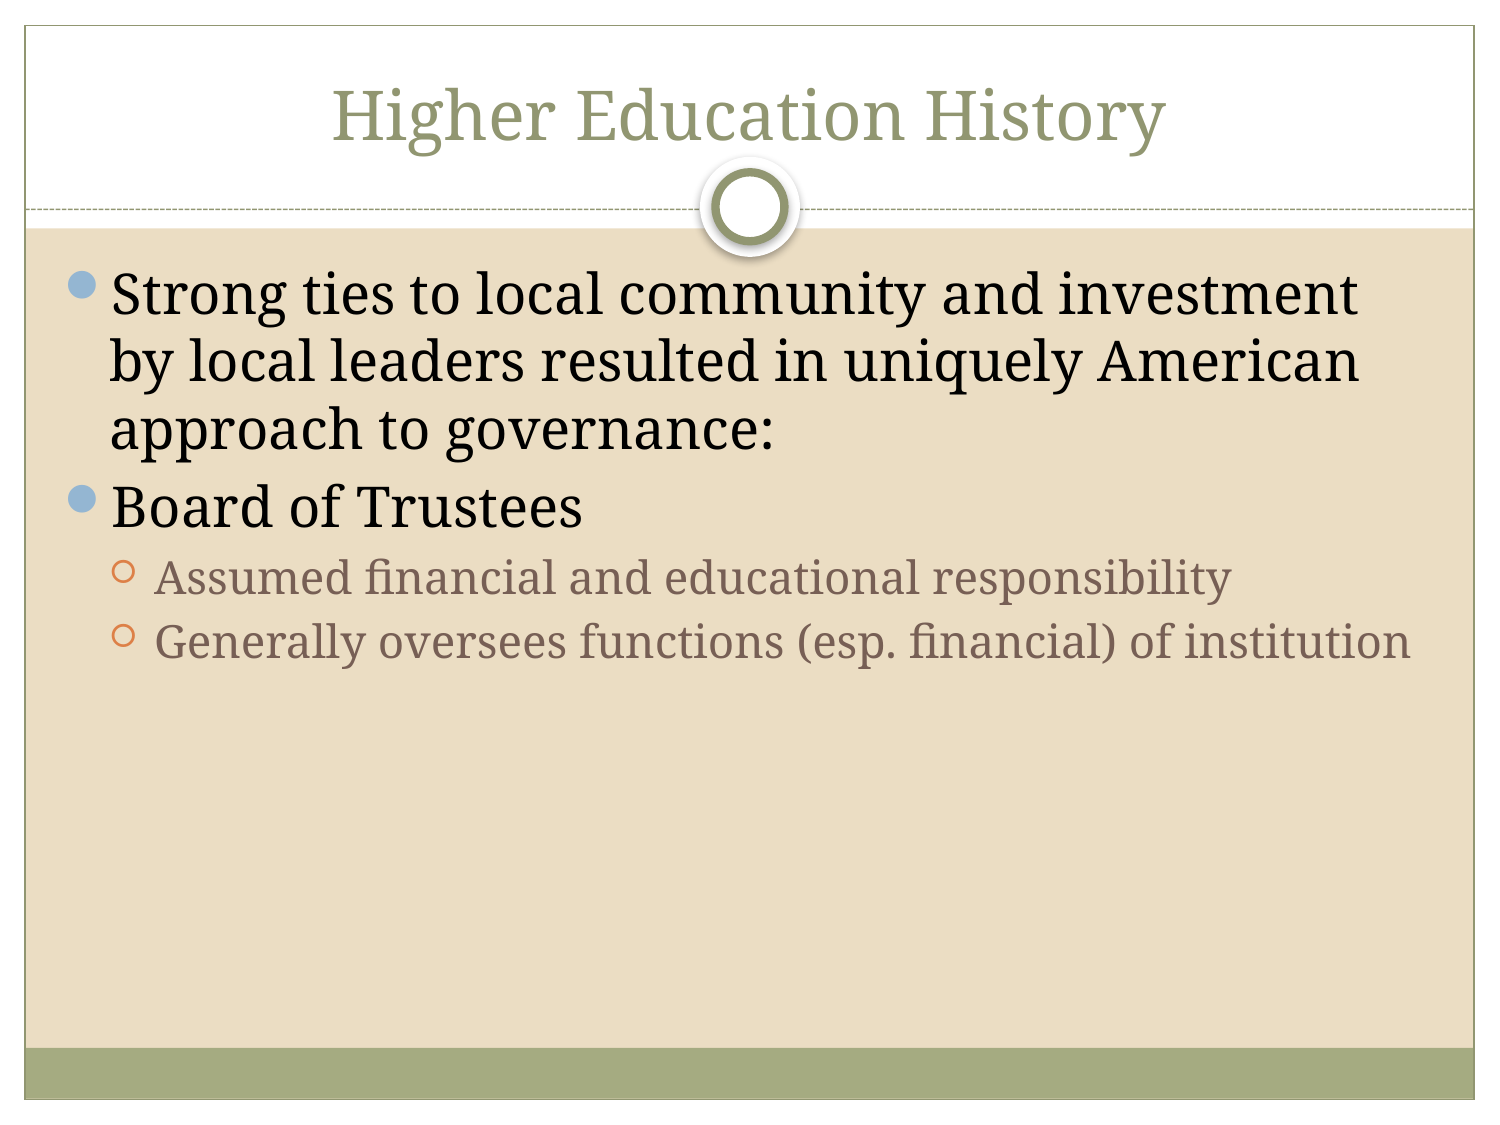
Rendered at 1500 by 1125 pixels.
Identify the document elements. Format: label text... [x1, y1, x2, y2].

title Higher Education History [49, 37, 1450, 162]
list Strong ties to local community and investment by local leaders resulted in uniquely American approach to governance: Board of Trustees Assumed financial and educational responsibility Generally oversees functions (esp. financial) of institution [49, 250, 1445, 1001]
